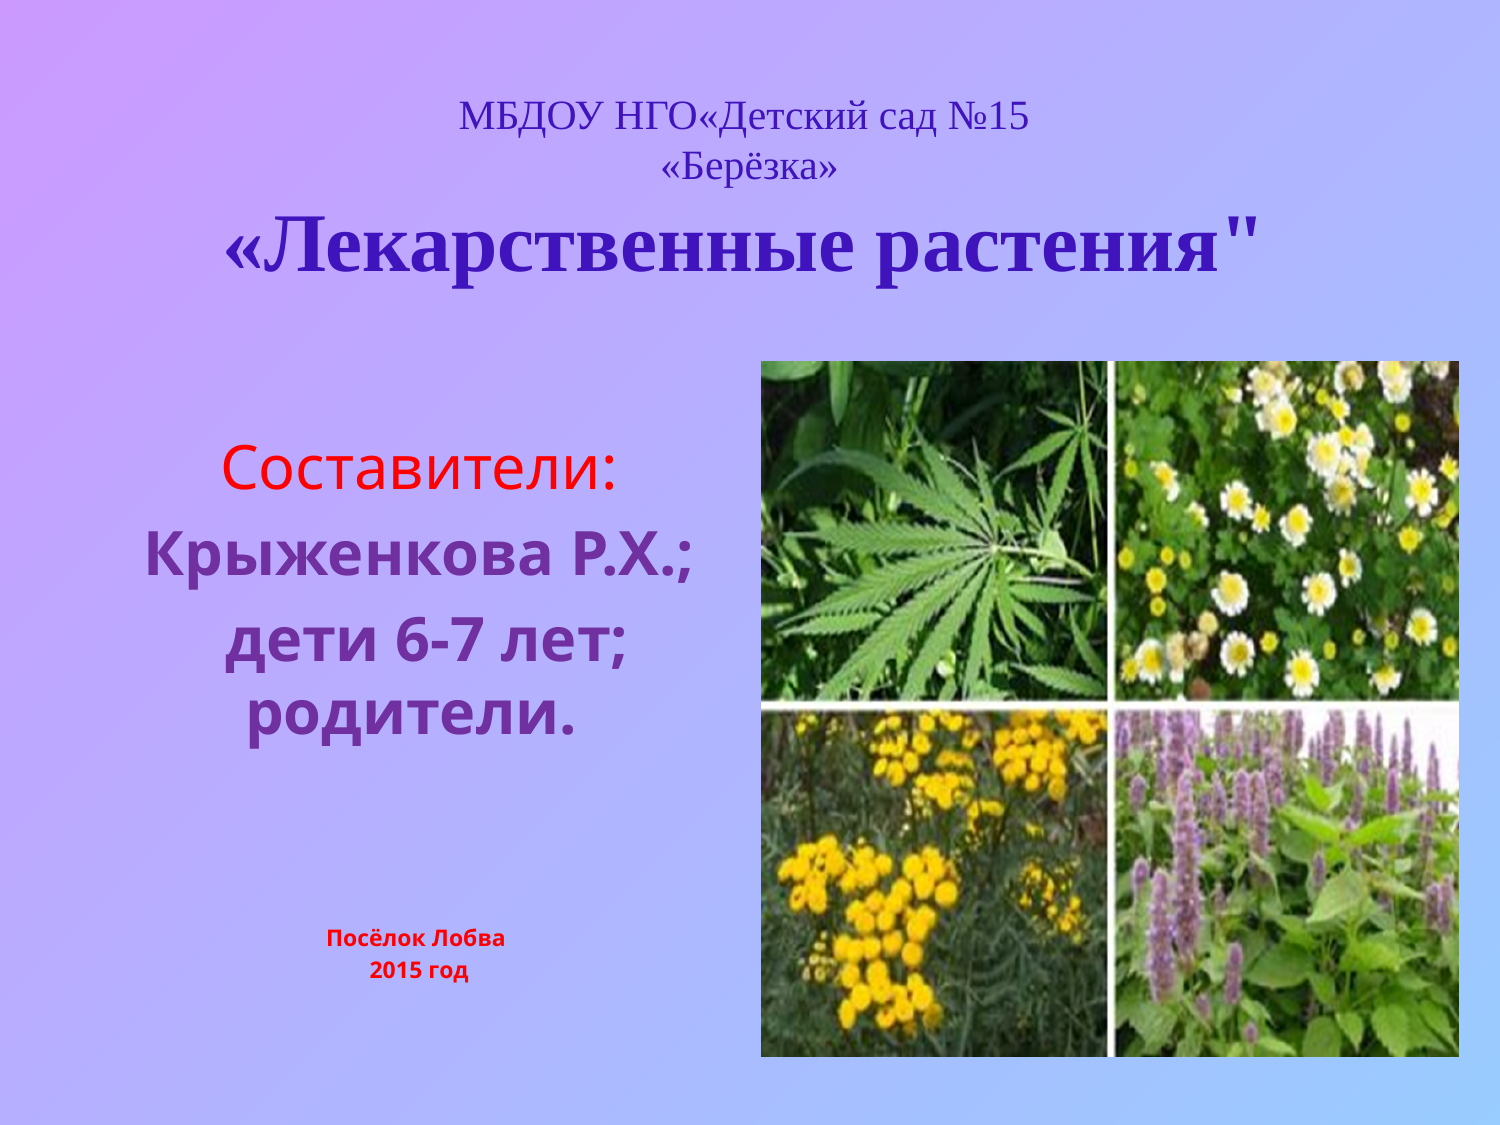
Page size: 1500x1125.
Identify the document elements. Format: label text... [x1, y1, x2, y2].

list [761, 361, 1459, 1058]
title МБДОУ НГО«Детский сад №15 «Берёзка» «Лекарственные растения" [112, 54, 1388, 421]
subtitle Составители: Крыженкова Р.Х.; дети 6-7 лет; родители. Посёлок Лобва 2015 год [123, 420, 715, 1047]
